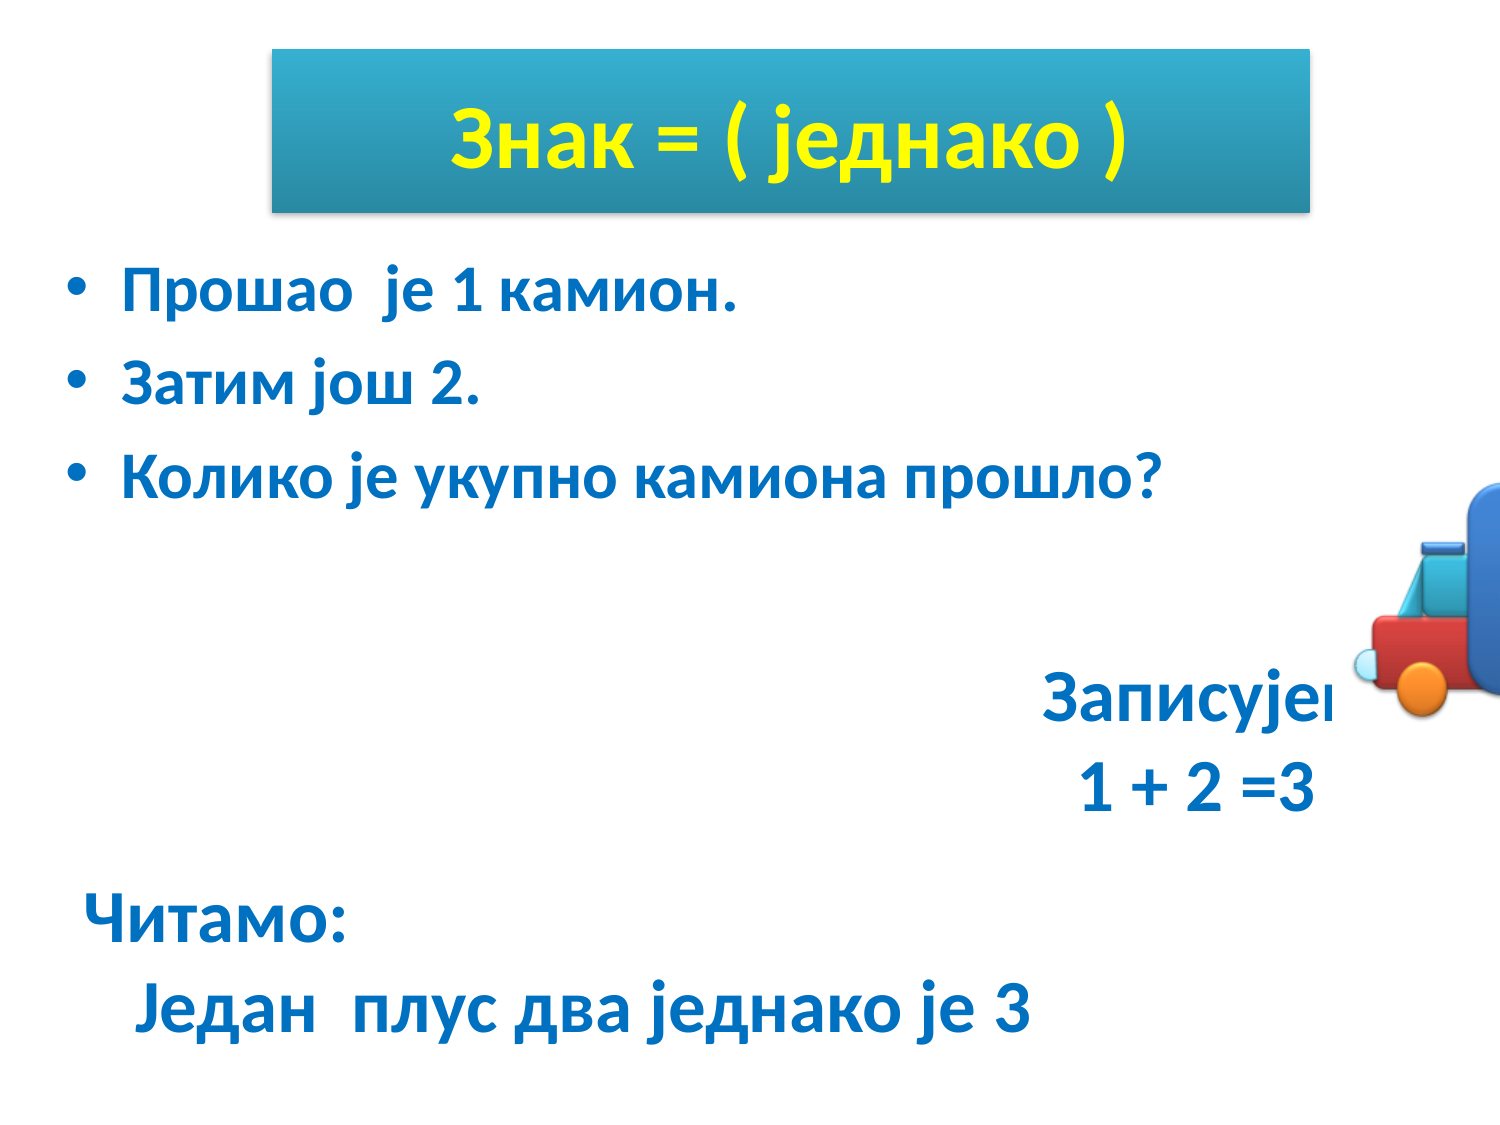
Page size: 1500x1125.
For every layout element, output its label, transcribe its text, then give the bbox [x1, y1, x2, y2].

text_box Читамо: Један плус два једнако је 3 [69, 860, 1420, 1055]
text_box Знак = ( једнако ) [272, 49, 1310, 213]
text_box Записујемо : 1 + 2 =3 [1027, 638, 1497, 834]
list Прошао је 1 камион. Затим још 2. Колико је укупно камиона прошло? [50, 237, 1450, 838]
picture [1332, 448, 1500, 777]
